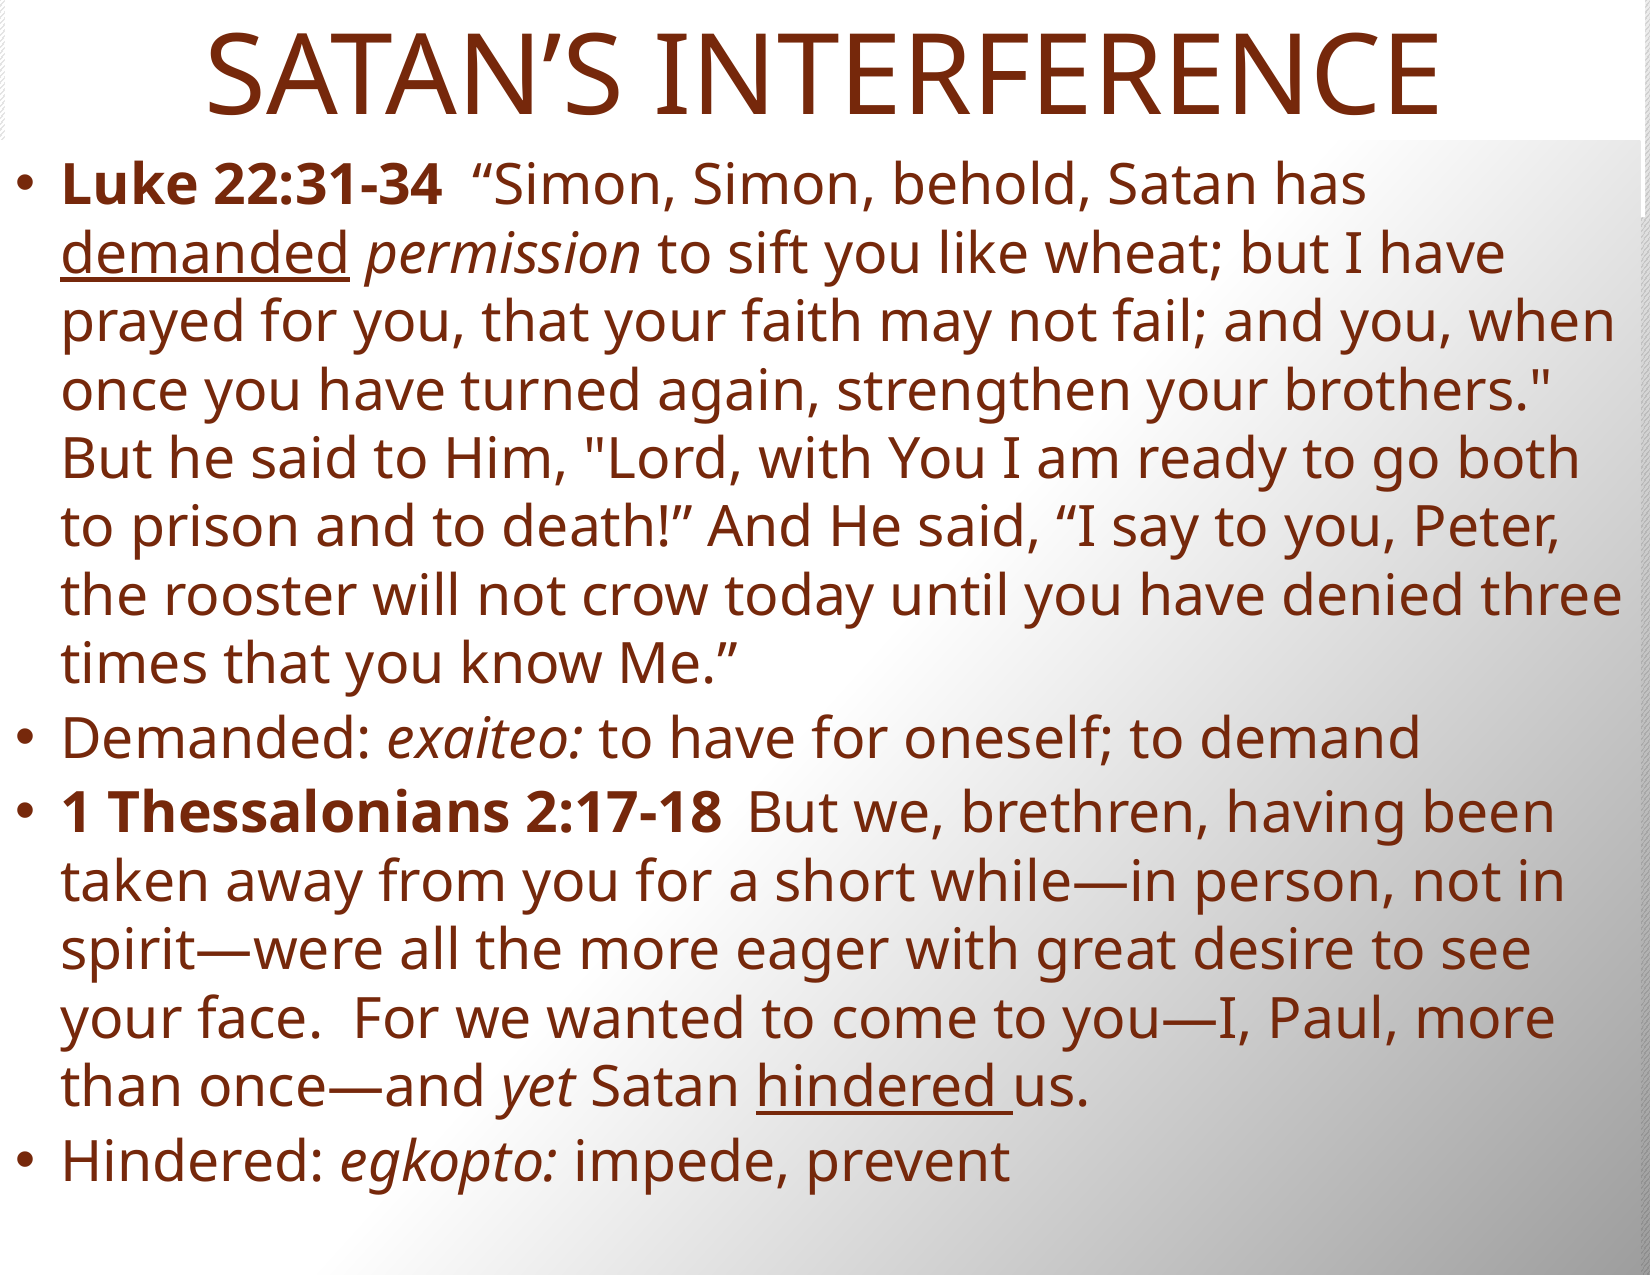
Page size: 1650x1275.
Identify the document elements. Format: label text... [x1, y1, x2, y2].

title SATAN’S INTERFERENCE [4, 16, 1646, 141]
list Luke 22:31-34 “Simon, Simon, behold, Satan has demanded permission to sift you like wheat; but I have prayed for you, that your faith may not fail; and you, when once you have turned again, strengthen your brothers." But he said to Him, "Lord, with You I am ready to go both to prison and to death!” And He said, “I say to you, Peter, the rooster will not crow today until you have denied three times that you know Me.” Demanded: exaiteo: to have for oneself; to demand 1 Thessalonians 2:17-18 But we, brethren, having been taken away from you for a short while—in person, not in spirit—were all the more eager with great desire to see your face. For we wanted to come to you—I, Paul, more than once—and yet Satan hindered us. Hindered: egkopto: impede, prevent [0, 140, 1641, 1275]
